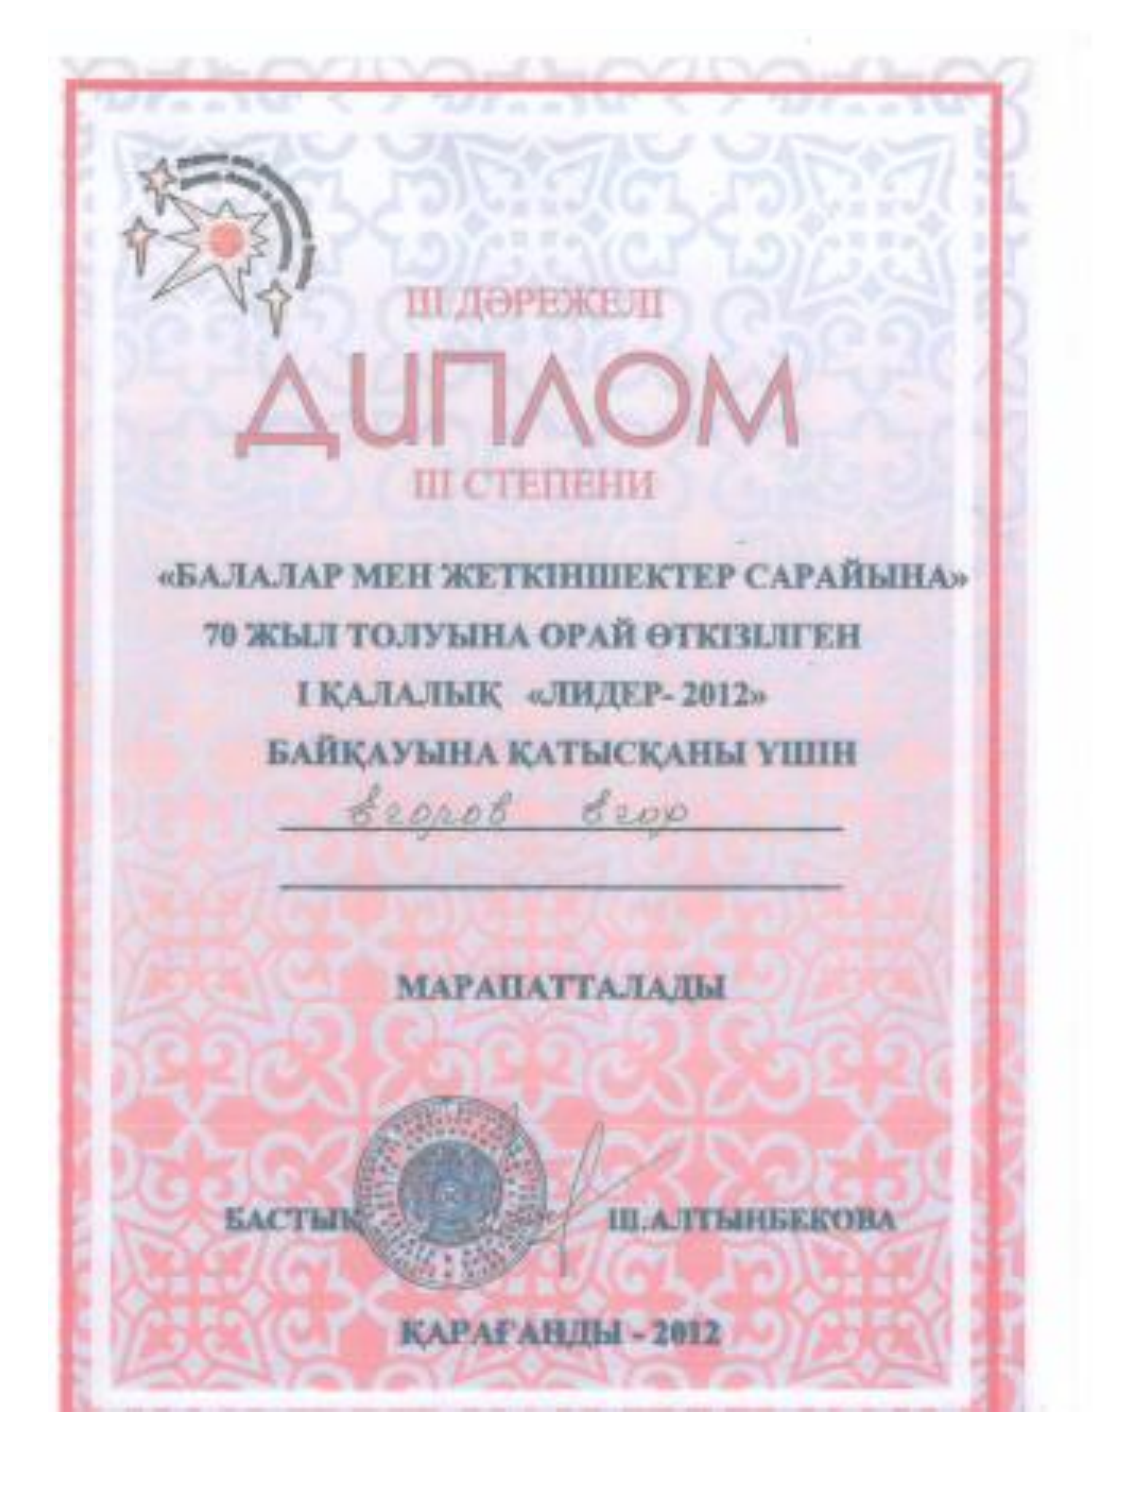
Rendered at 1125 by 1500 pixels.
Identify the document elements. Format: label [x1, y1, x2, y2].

picture [47, 29, 1119, 1412]
